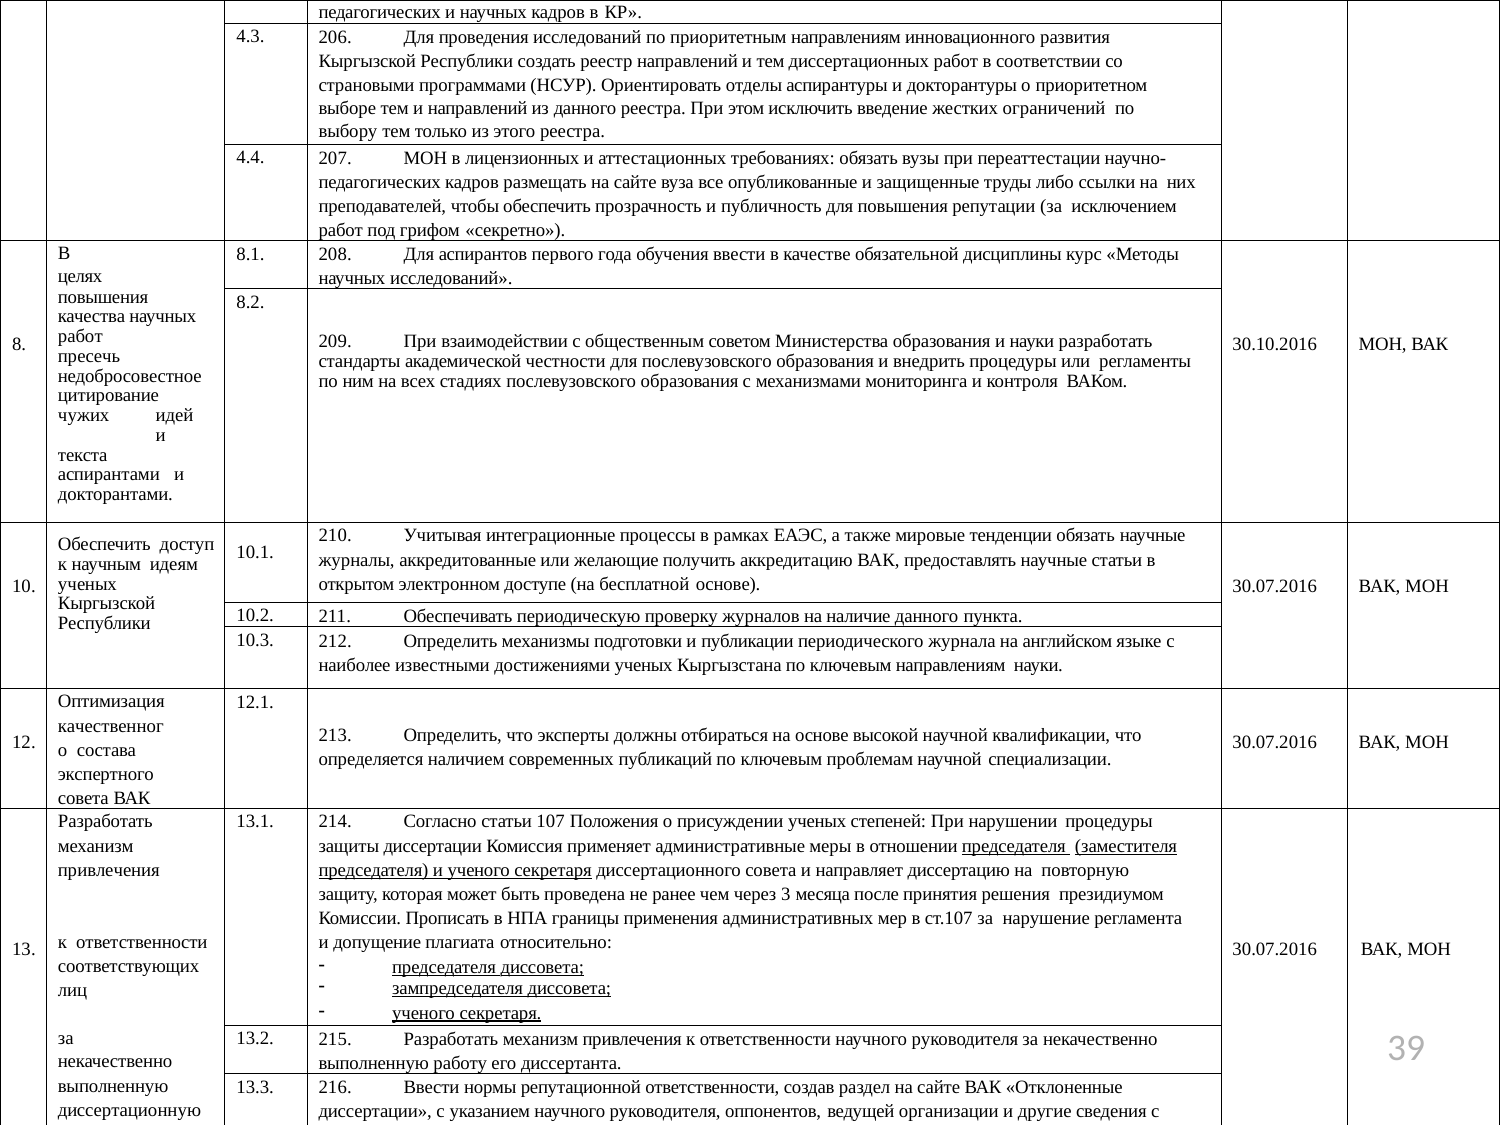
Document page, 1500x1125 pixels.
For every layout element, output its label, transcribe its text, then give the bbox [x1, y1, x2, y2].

table_cell Оптимизация качественного состава экспертного совета ВАК [47, 689, 224, 808]
table_cell 206. Для проведения исследований по приоритетным направлениям инновационного развития Кыргызской Республики создать реестр направлений и тем диссертационных работ в соответствии со страновыми программами (НСУР). Ориентировать отделы аспирантуры и докторантуры о приоритетном выборе тем и направлений из данного реестра. При этом исключить введение жестких ограничений по выбору тем только из этого реестра. [308, 24, 1221, 144]
table_cell В целях повышения качества научных работ пресечь недобросовестное цитирование чужих идей и текста аспирантами и докторантами. [47, 241, 224, 522]
table_cell Разработать механизм привлечения к ответственности соответствующих лиц за некачественно выполненную диссертационную работу. [47, 809, 224, 1125]
table_cell 12.1. [225, 689, 307, 808]
table_header [1348, 1, 1499, 240]
table_header [225, 1, 307, 23]
table_cell 210. Учитывая интеграционные процессы в рамках ЕАЭС, а также мировые тенденции обязать научные журналы, аккредитованные или желающие получить аккредитацию ВАК, предоставлять научные статьи в открытом электронном доступе (на бесплатной основе). [308, 523, 1221, 602]
table_cell ВАК, МОН [1348, 523, 1499, 688]
table_cell 13. [1, 809, 46, 1125]
table_header [1, 1, 46, 240]
table_cell 4.3. [225, 24, 307, 144]
table_cell 30.07.2016 [1222, 523, 1347, 688]
table_cell 8.2. [225, 289, 307, 522]
table_cell 8.1. [225, 241, 307, 288]
table_cell 13.2. [225, 1026, 307, 1073]
table_cell 4.4. [225, 145, 307, 240]
table_cell 214. Согласно статьи 107 Положения о присуждении ученых степеней: При нарушении процедуры защиты диссертации Комиссия применяет административные меры в отношении председателя (заместителя председателя) и ученого секретаря диссертационного совета и направляет диссертацию на повторную защиту, которая может быть проведена не ранее чем через 3 месяца после принятия решения президиумом Комиссии. Прописать в НПА границы применения административных мер в ст.107 за нарушение регламента и допущение плагиата относительно: председателя диссовета; зампредседателя диссовета; ученого секретаря. [308, 809, 1221, 1025]
table_header педагогических и научных кадров в КР». [308, 1, 1221, 23]
table_cell Обеспечить доступ к научным идеям ученых Кыргызской Республики [47, 523, 224, 688]
table_cell 208. Для аспирантов первого года обучения ввести в качестве обязательной дисциплины курс «Методы научных исследований». [308, 241, 1221, 288]
table_cell 216. Ввести нормы репутационной ответственности, создав раздел на сайте ВАК «Отклоненные диссертации», с указанием научного руководителя, оппонентов, ведущей организации и другие сведения с [308, 1074, 1221, 1125]
table_cell 215. Разработать механизм привлечения к ответственности научного руководителя за некачественно выполненную работу его диссертанта. [308, 1026, 1221, 1073]
table_cell ВАК, МОН [1348, 689, 1499, 808]
table_cell 13.3. [225, 1074, 307, 1125]
table_cell 10.1. [225, 523, 307, 602]
table_cell 30.07.2016 [1222, 809, 1347, 1125]
table_cell 211. Обеспечивать периодическую проверку журналов на наличие данного пункта. [308, 603, 1221, 626]
table_cell 10. [1, 523, 46, 688]
table_cell 13.1. [225, 809, 307, 1025]
table_cell МОН, ВАК [1348, 241, 1499, 522]
table_cell 207. МОН в лицензионных и аттестационных требованиях: обязать вузы при переаттестации научно- педагогических кадров размещать на сайте вуза все опубликованные и защищенные труды либо ссылки на них преподавателей, чтобы обеспечить прозрачность и публичность для повышения репутации (за исключением работ под грифом «секретно»). [308, 145, 1221, 240]
table_header [47, 1, 224, 240]
table_cell 30.07.2016 [1222, 689, 1347, 808]
table_cell 8. [1, 241, 46, 522]
table_cell 212. Определить механизмы подготовки и публикации периодического журнала на английском языке с наиболее известными достижениями ученых Кыргызстана по ключевым направлениям науки. [308, 627, 1221, 688]
table_cell ВАК, МОН [1348, 809, 1499, 1125]
table_cell 213. Определить, что эксперты должны отбираться на основе высокой научной квалификации, что определяется наличием современных публикаций по ключевым проблемам научной специализации. [308, 689, 1221, 808]
table_header [1222, 1, 1347, 240]
table_cell 12. [1, 689, 46, 808]
table_cell 10.2. [225, 603, 307, 626]
table_cell 10.3. [225, 627, 307, 688]
table_cell 30.10.2016 [1222, 241, 1347, 522]
table_cell 209. При взаимодействии с общественным советом Министерства образования и науки разработать стандарты академической честности для послевузовского образования и внедрить процедуры или регламенты по ним на всех стадиях послевузовского образования с механизмами мониторинга и контроля ВАКом. [308, 289, 1221, 522]
